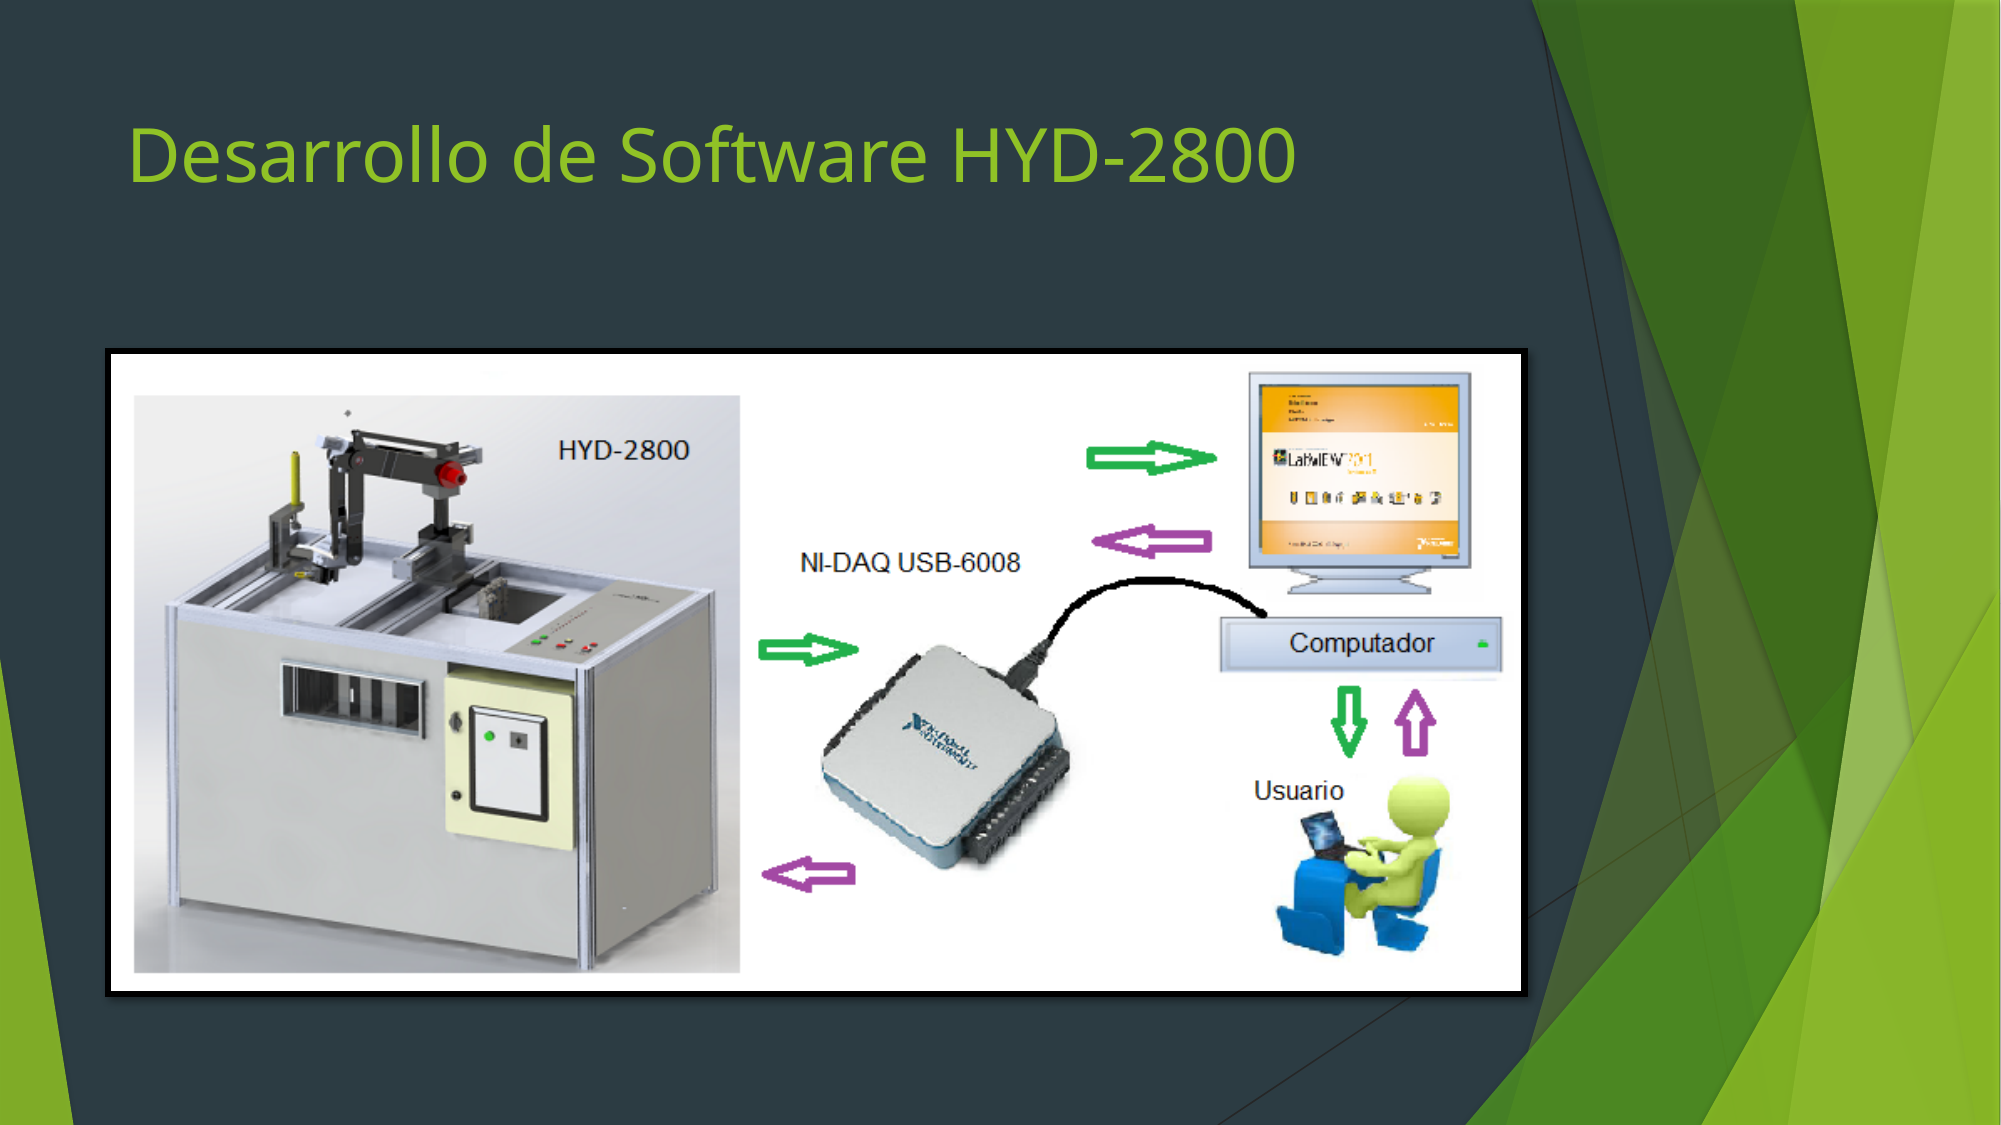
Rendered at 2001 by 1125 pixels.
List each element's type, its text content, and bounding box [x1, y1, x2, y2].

title Desarrollo de Software HYD-2800 [111, 99, 1522, 317]
picture [110, 353, 1522, 992]
